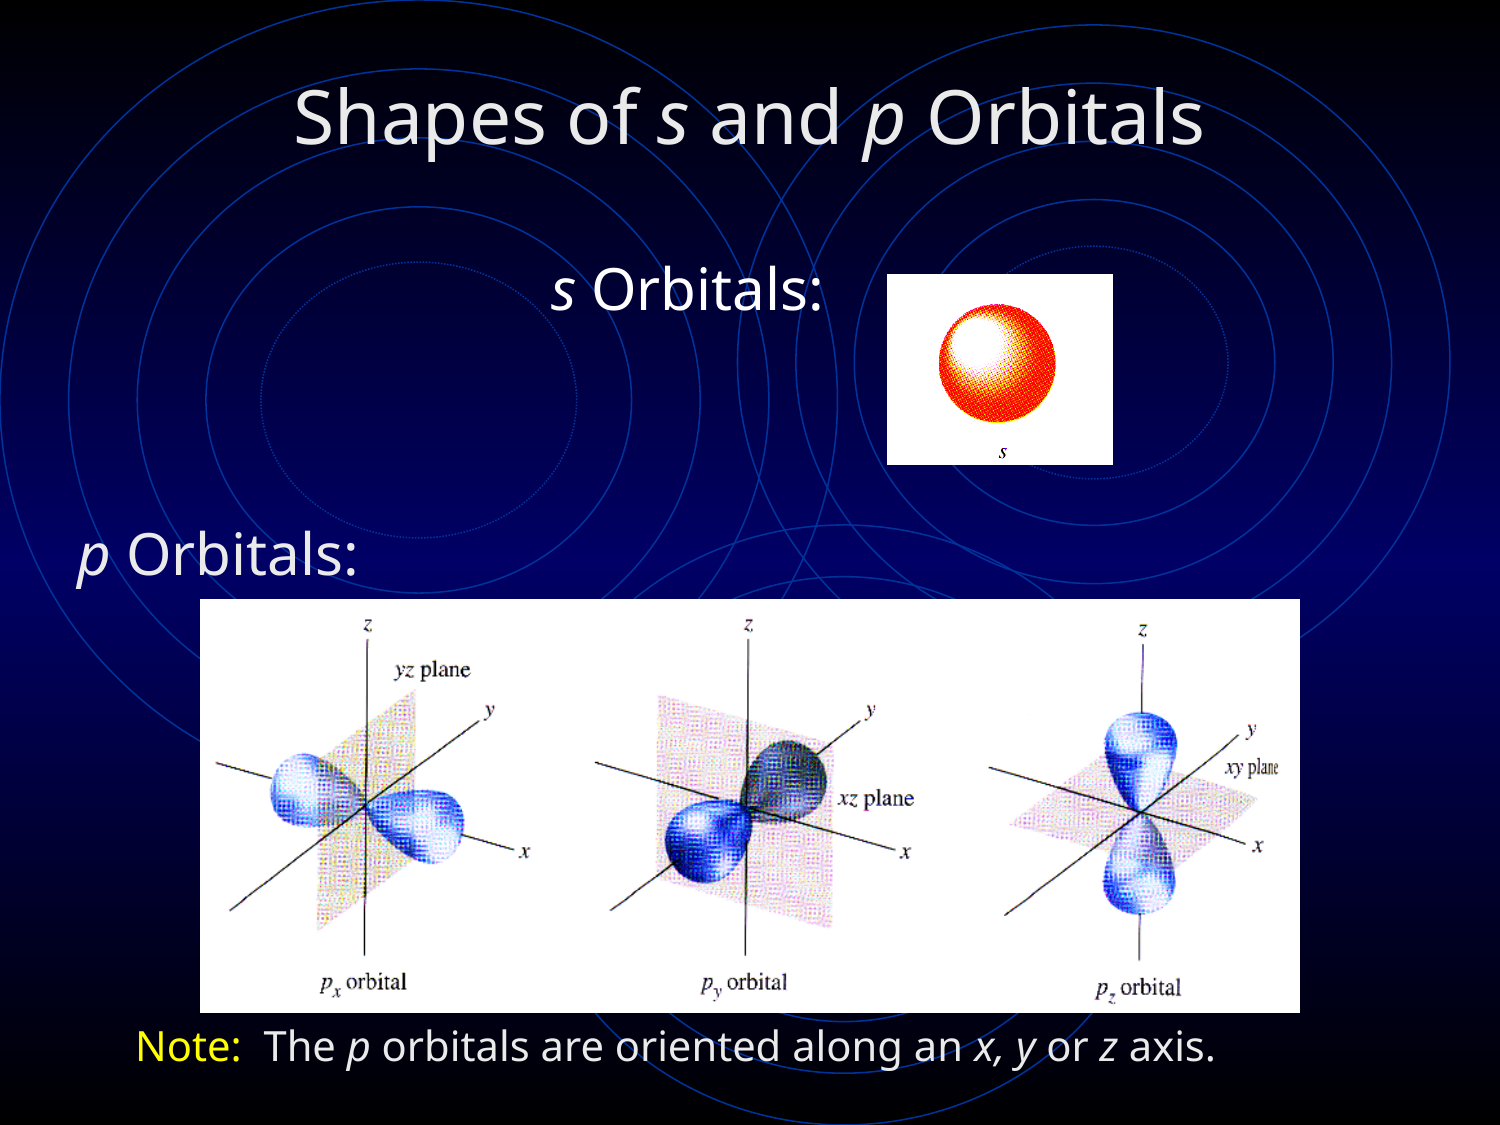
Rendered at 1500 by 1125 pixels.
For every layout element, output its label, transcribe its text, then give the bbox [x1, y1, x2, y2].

text_box Note: The p orbitals are oriented along an x, y or z axis. [120, 1012, 1232, 1078]
picture [887, 274, 1113, 465]
title s Orbitals: [462, 224, 913, 350]
picture [199, 599, 1301, 1013]
text_box p Orbitals: [62, 510, 550, 595]
text_box Shapes of s and p Orbitals [278, 62, 1222, 168]
